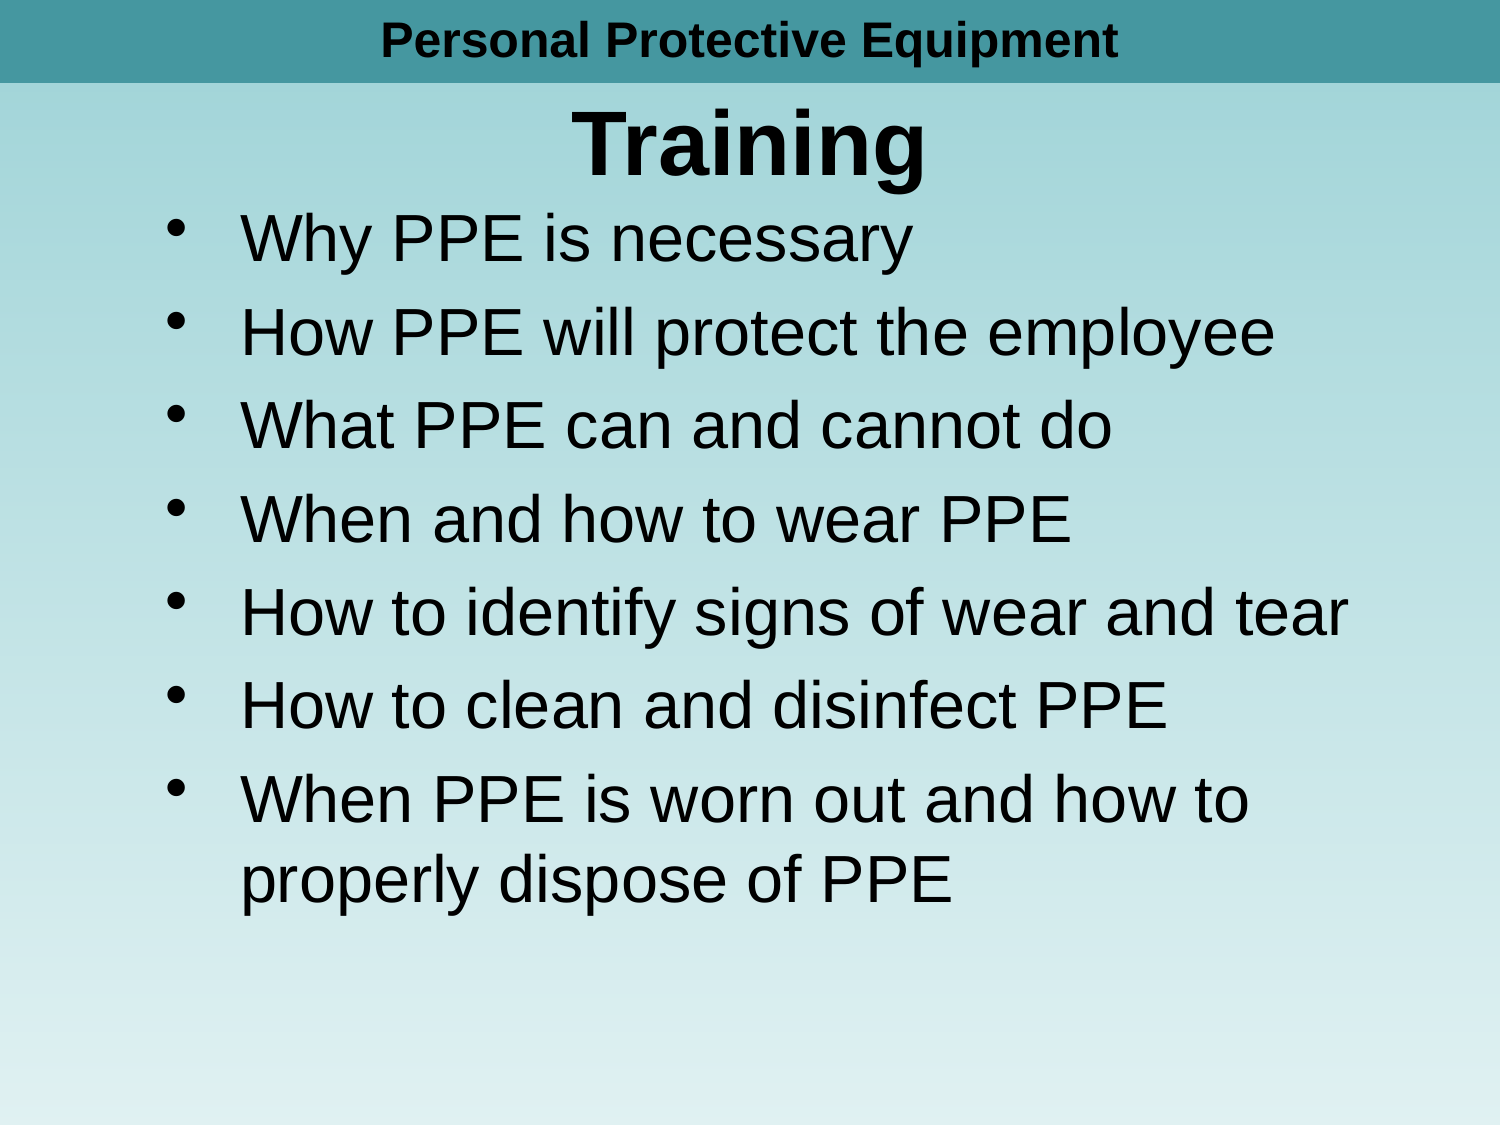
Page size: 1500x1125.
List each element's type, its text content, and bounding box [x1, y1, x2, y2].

title Training [75, 83, 1425, 233]
text_box Personal Protective Equipment [0, 0, 1500, 83]
list Why PPE is necessary How PPE will protect the employee What PPE can and cannot do When and how to wear PPE How to identify signs of wear and tear How to clean and disinfect PPE When PPE is worn out and how to properly dispose of PPE [150, 187, 1388, 1005]
